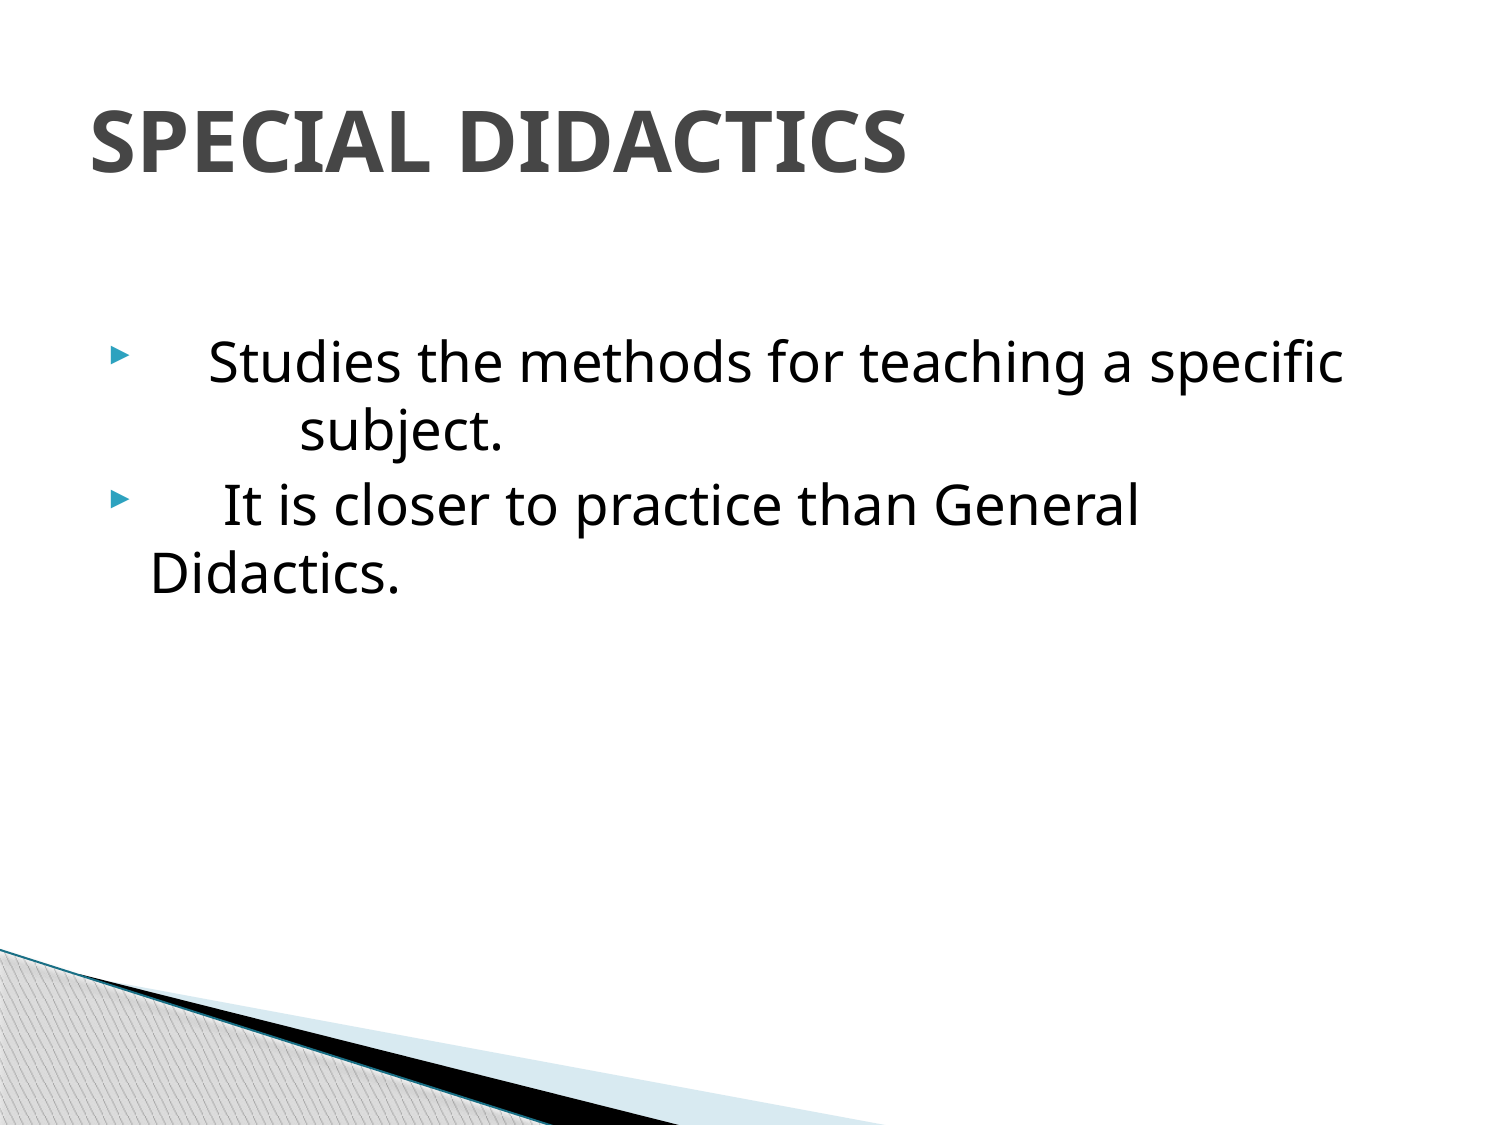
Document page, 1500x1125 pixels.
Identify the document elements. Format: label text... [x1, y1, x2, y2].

list Studies the methods for teaching a specific subject. It is closer to practice than General Didactics. [75, 243, 1425, 986]
title SPECIAL DIDACTICS [75, 45, 1425, 233]
